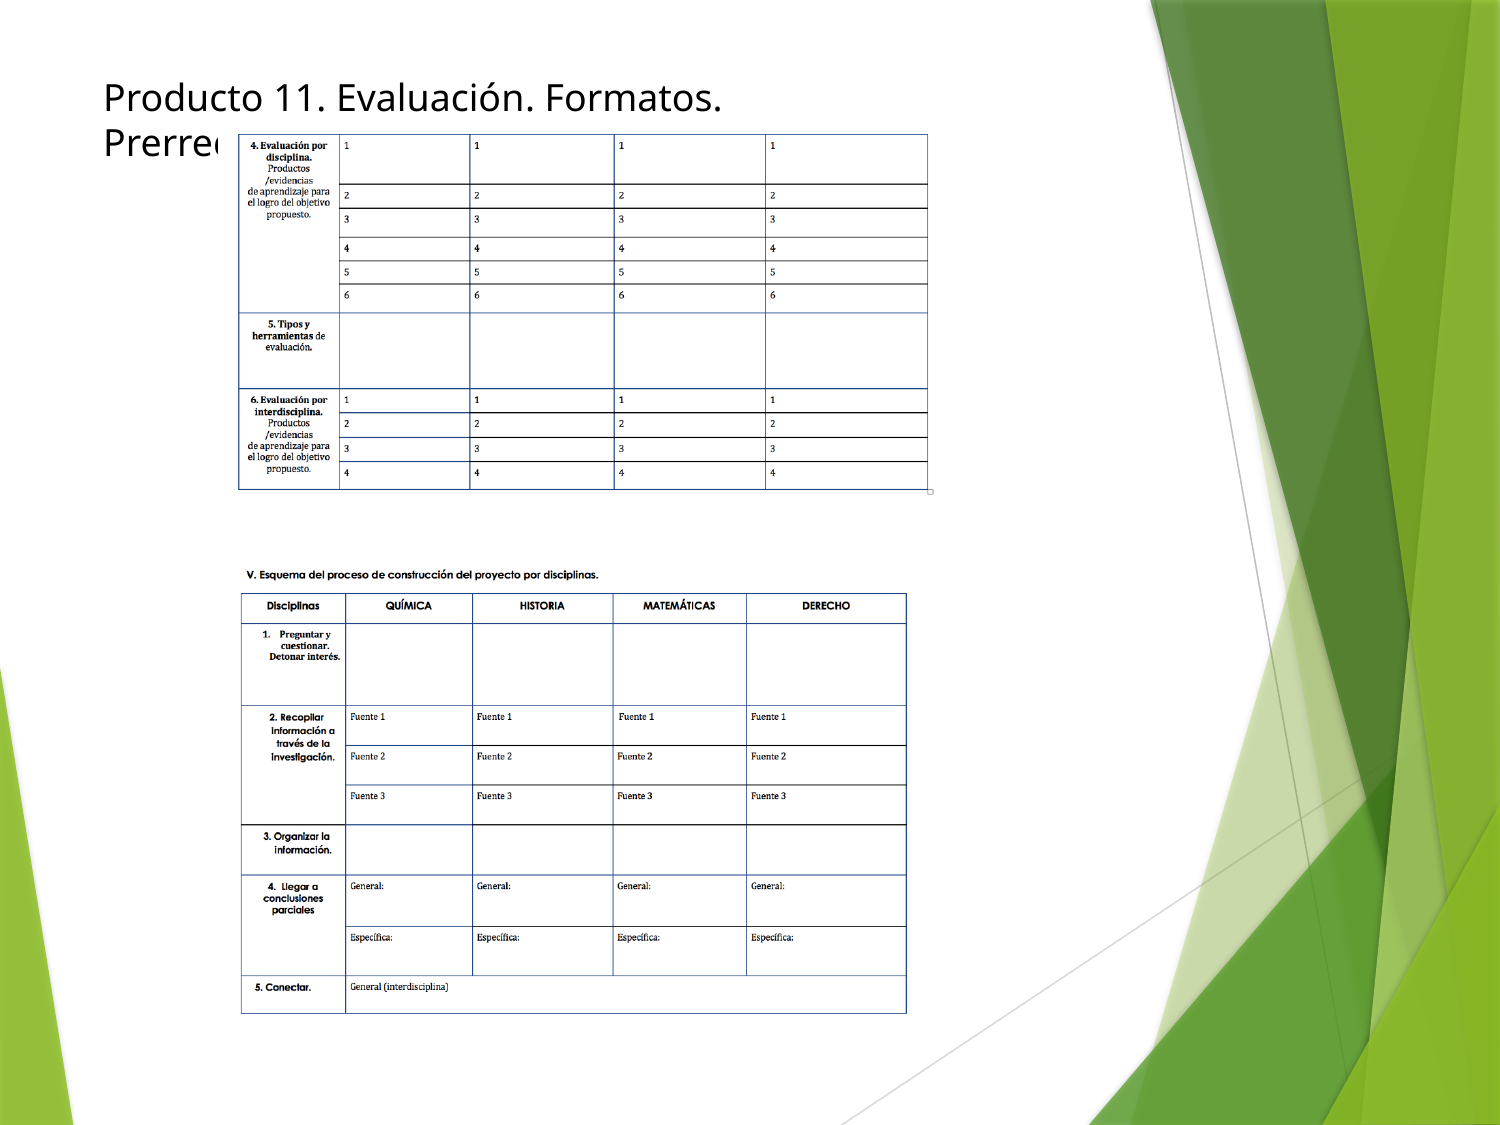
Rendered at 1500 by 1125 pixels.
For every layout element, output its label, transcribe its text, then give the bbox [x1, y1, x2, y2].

text_box Producto 11. Evaluación. Formatos. Prerrequisitos. [88, 66, 987, 172]
picture [217, 116, 946, 1034]
